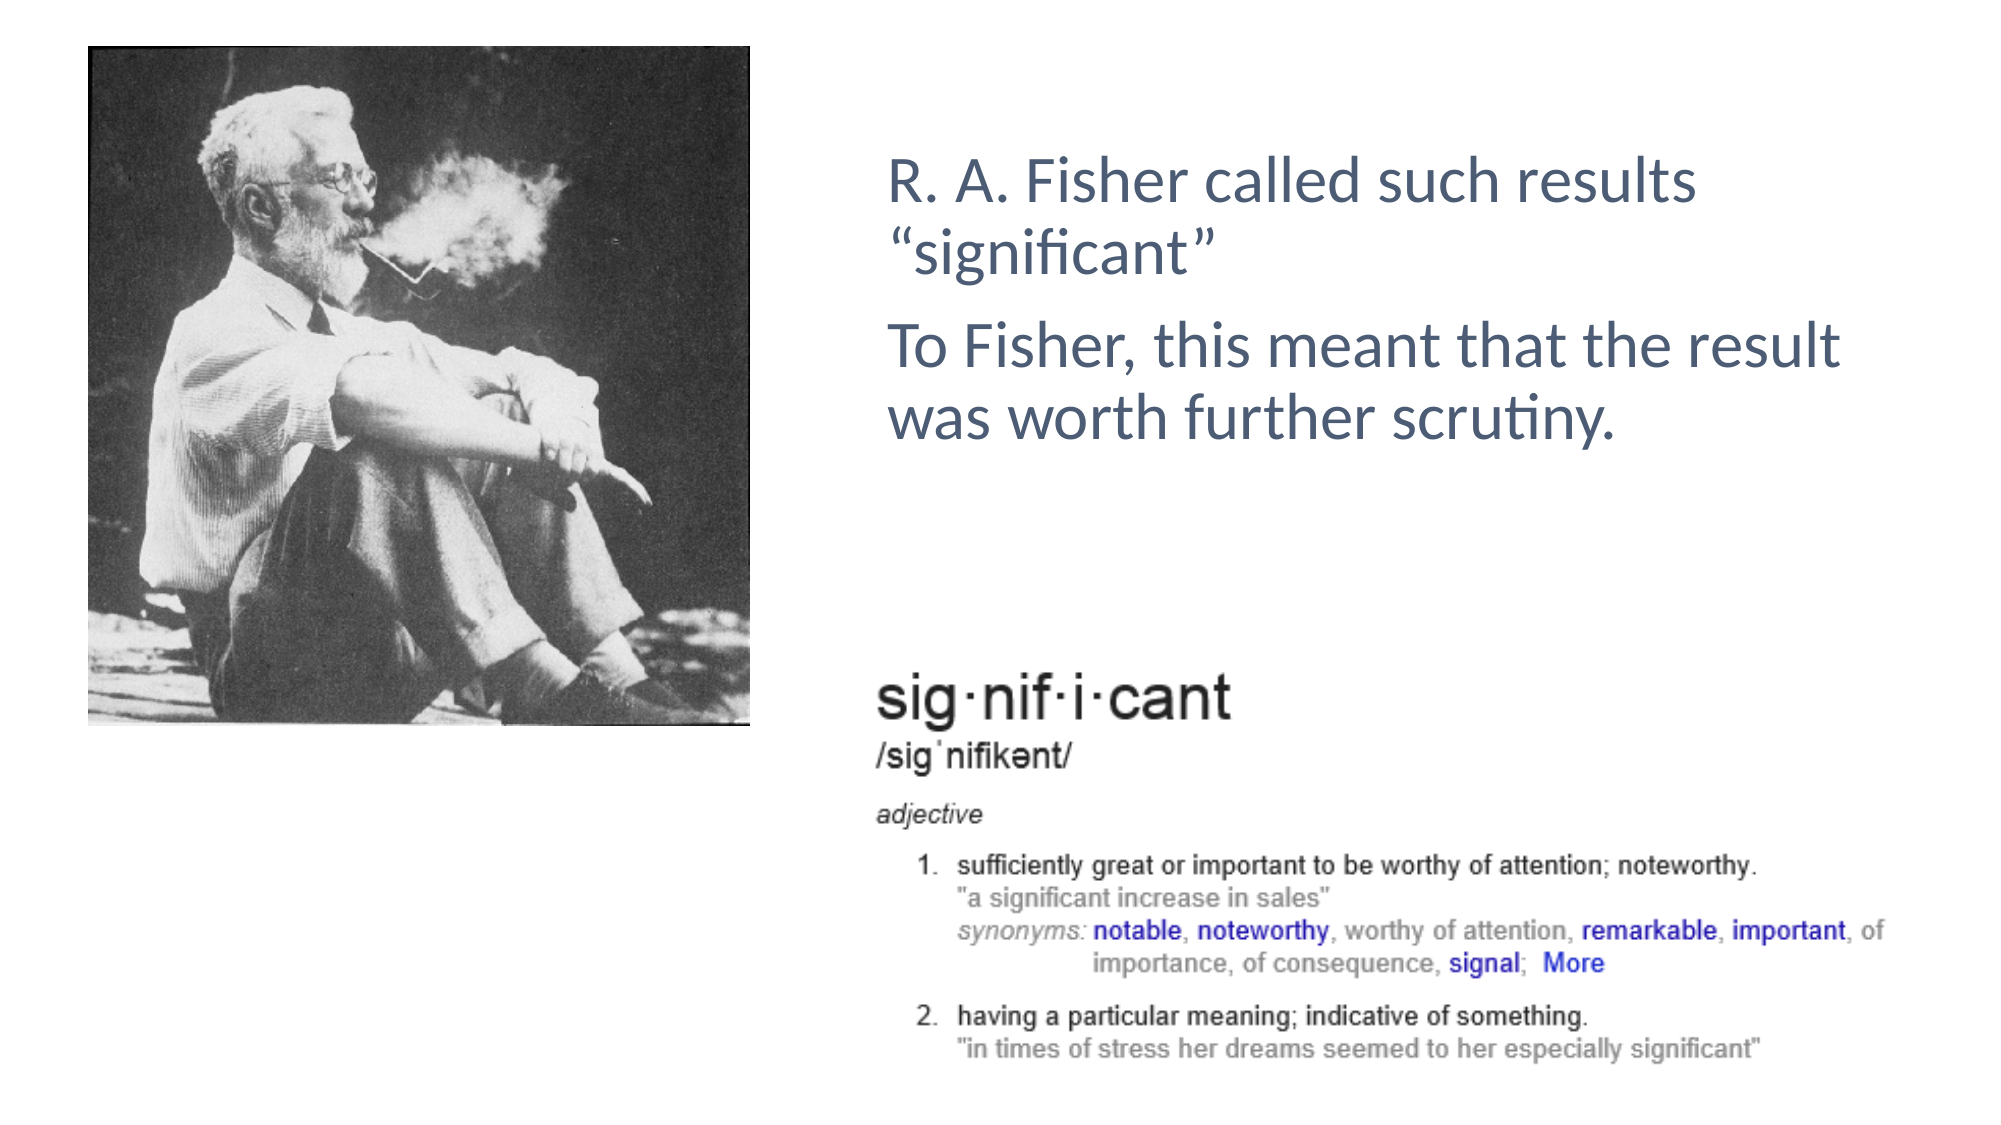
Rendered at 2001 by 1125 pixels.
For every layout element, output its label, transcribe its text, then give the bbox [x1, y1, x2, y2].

picture [847, 620, 1921, 1101]
list R. A. Fisher called such results “significant” To Fisher, this meant that the result was worth further scrutiny. [872, 46, 1896, 620]
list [88, 46, 750, 726]
